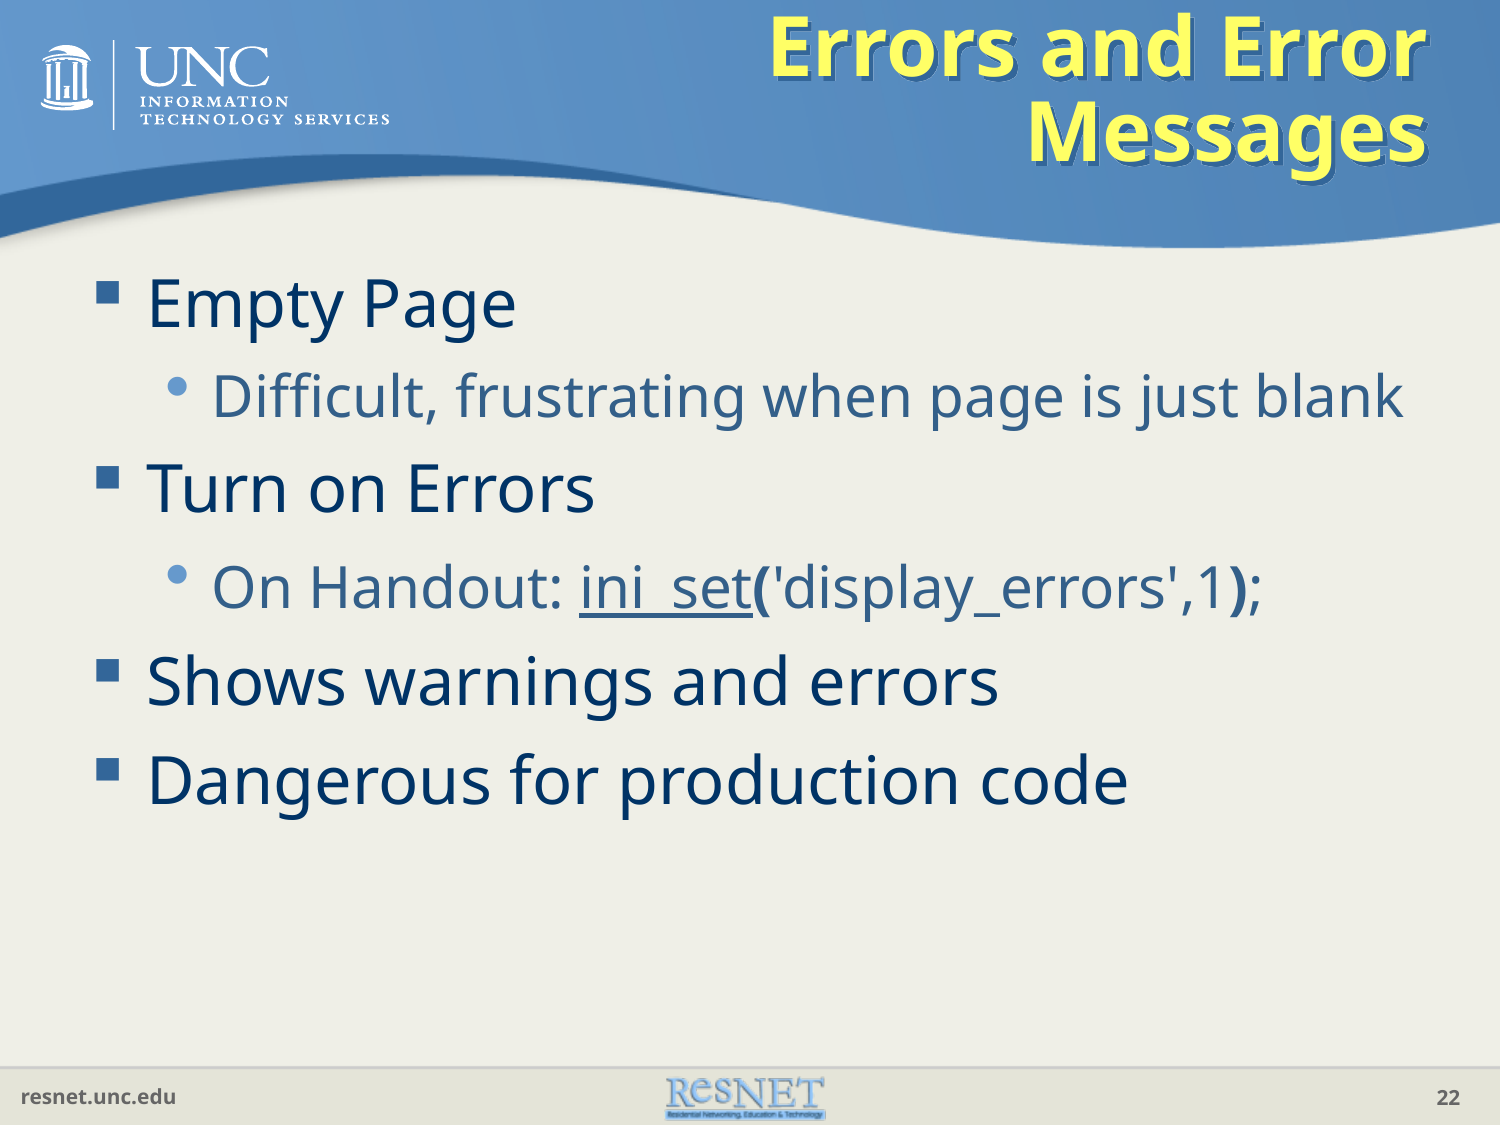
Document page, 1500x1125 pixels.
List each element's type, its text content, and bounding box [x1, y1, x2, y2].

picture [0, 0, 1500, 1125]
list Empty Page Difficult, frustrating when page is just blank Turn on Errors On Handout: ini_set('display_errors',1); Shows warnings and errors Dangerous for production code [74, 262, 1426, 1006]
title Errors and Error Messages [372, 0, 1444, 188]
